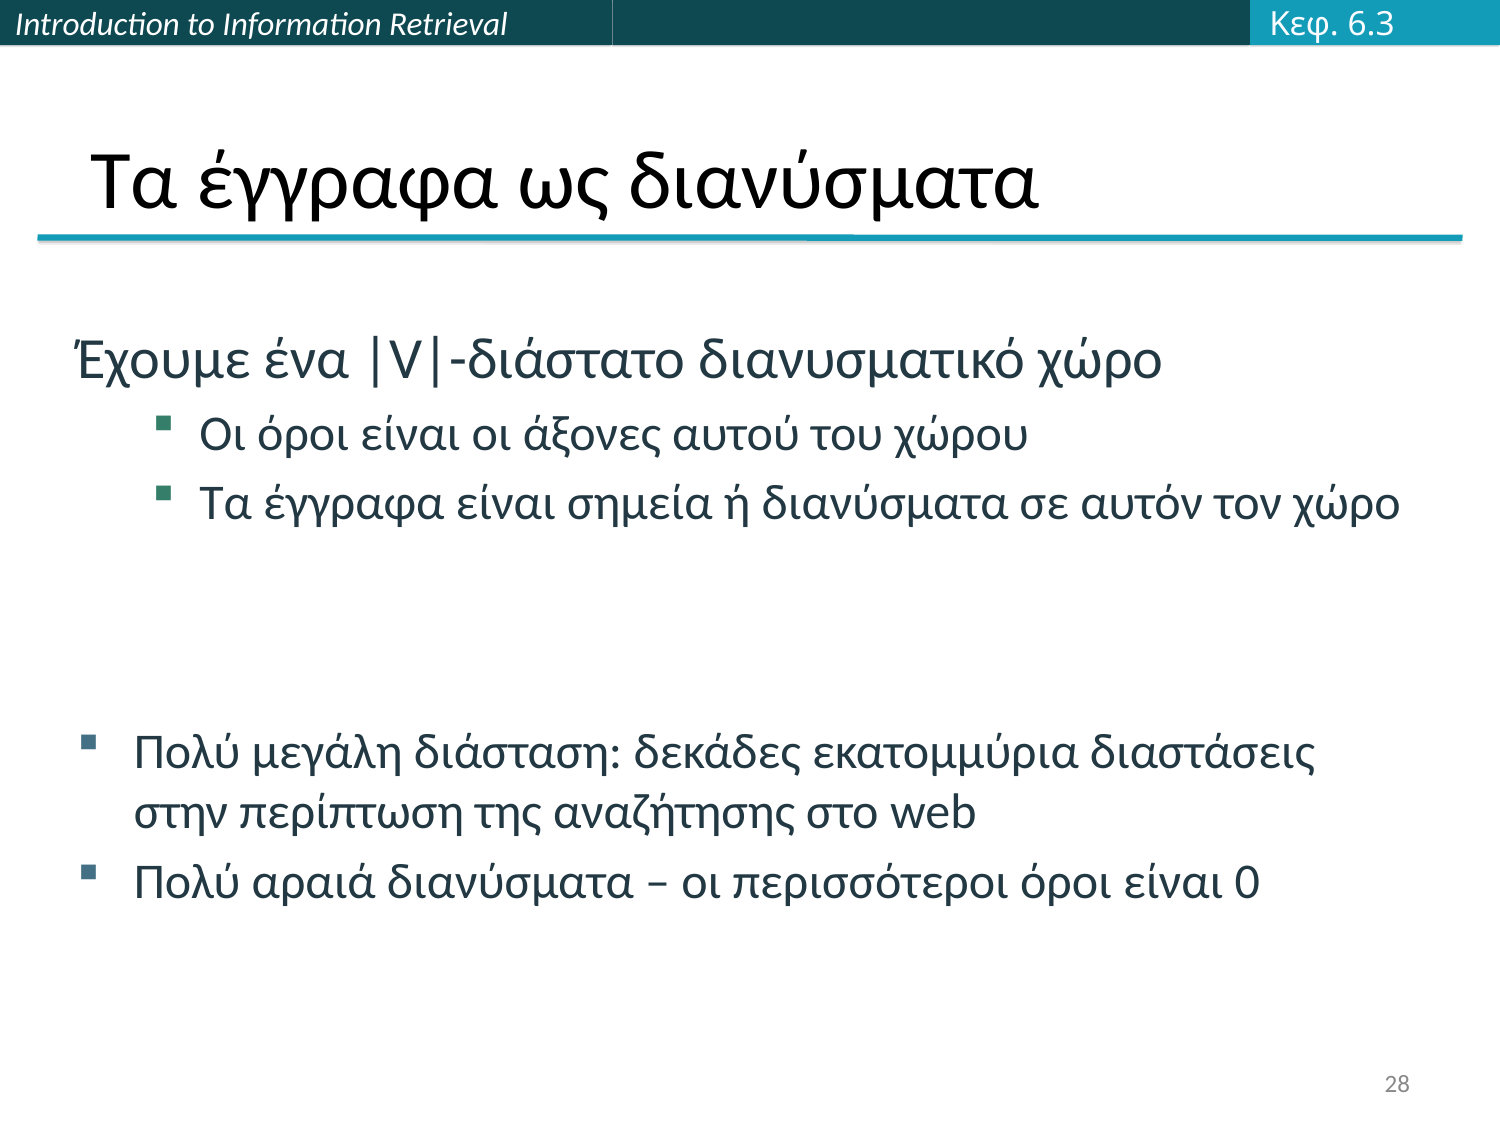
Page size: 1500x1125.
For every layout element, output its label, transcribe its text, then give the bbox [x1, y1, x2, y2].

text_box Κεφ. 6.3 [1254, 0, 1410, 50]
slide_number 28 [1074, 1062, 1425, 1103]
list Έχουμε ένα |V|-διάστατο διανυσματικό χώρο Οι όροι είναι οι άξονες αυτού του χώρου Τα έγγραφα είναι σημεία ή διανύσματα σε αυτόν τον χώρο Πολύ μεγάλη διάσταση: δεκάδες εκατομμύρια διαστάσεις στην περίπτωση της αναζήτησης στο web Πολύ αραιά διανύσματα – οι περισσότεροι όροι είναι 0 [62, 312, 1426, 976]
title Τα έγγραφα ως διανύσματα [74, 44, 1426, 233]
